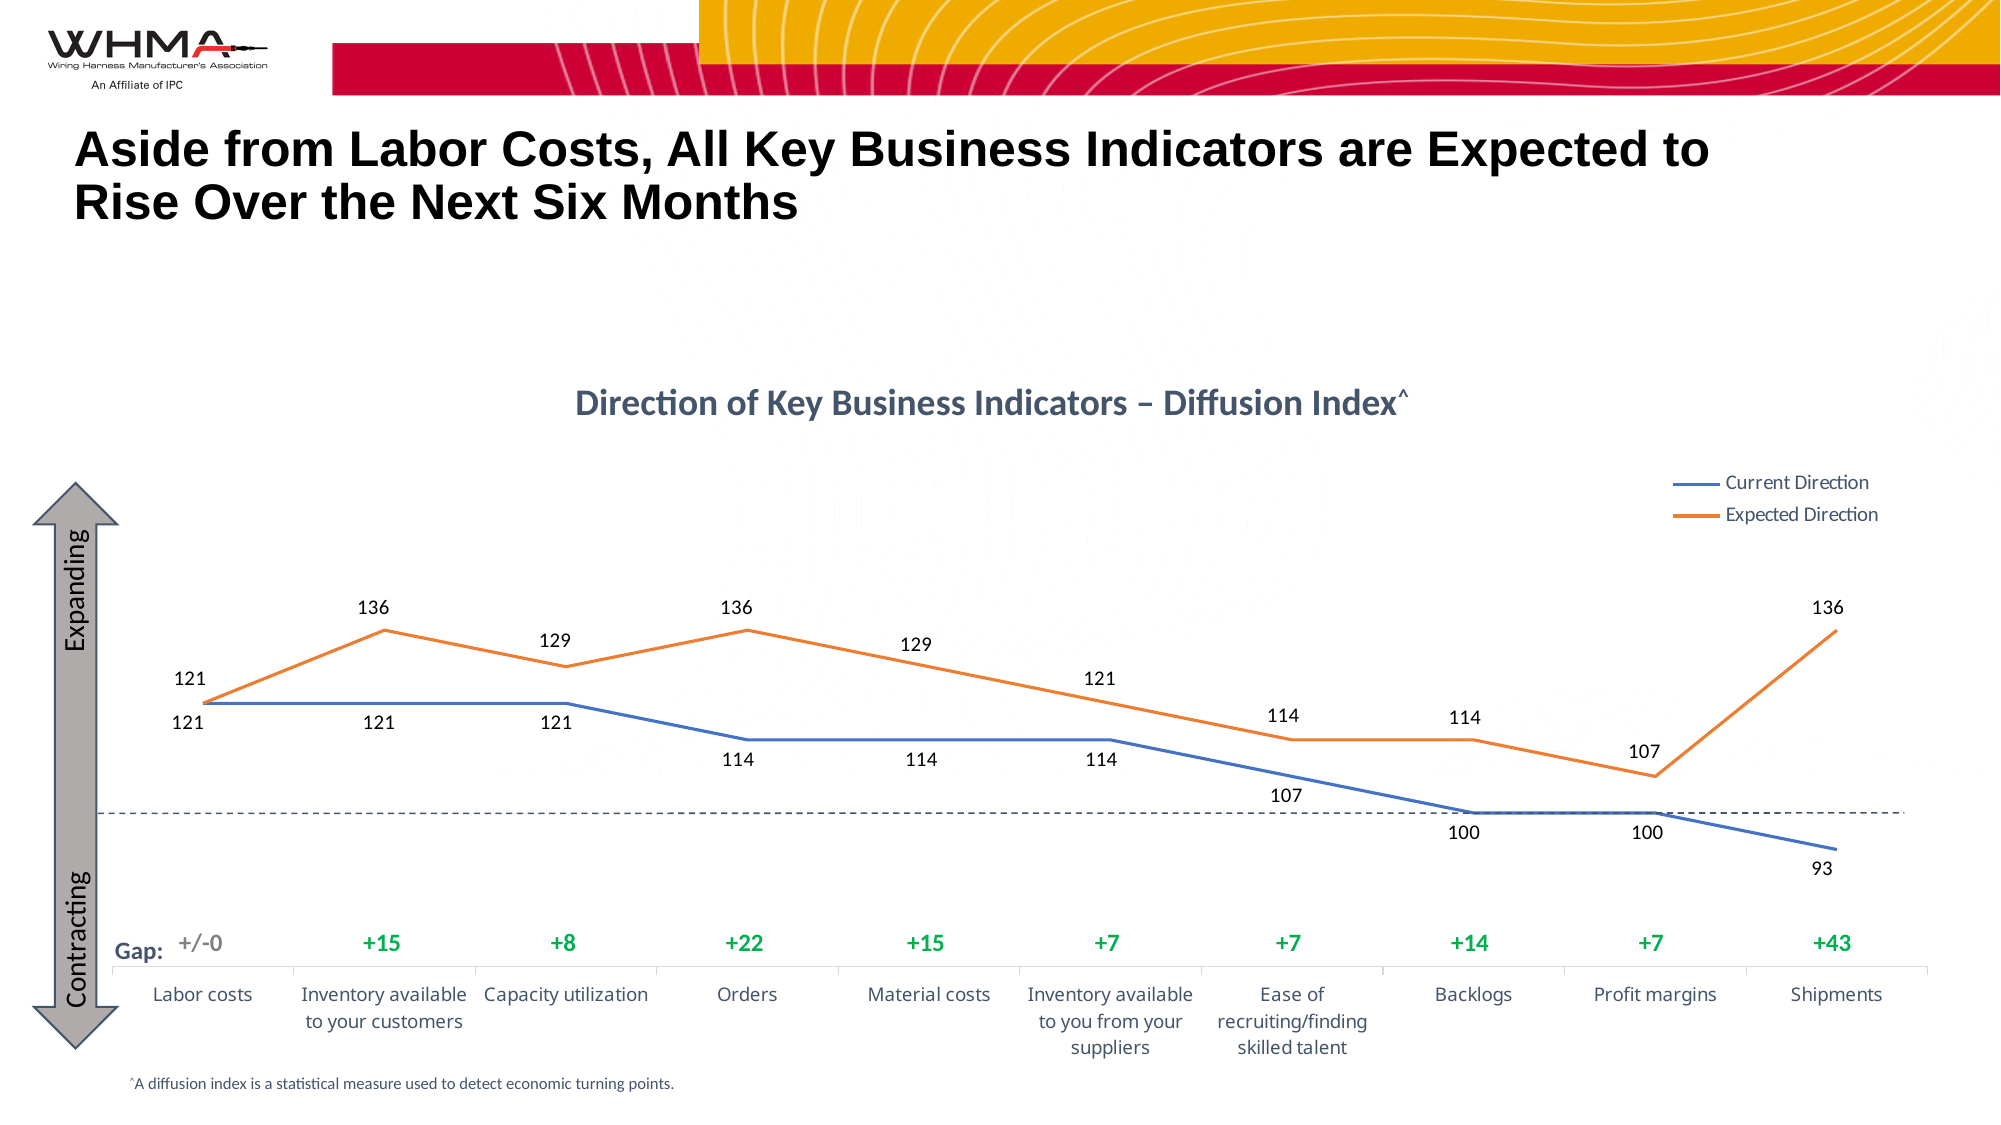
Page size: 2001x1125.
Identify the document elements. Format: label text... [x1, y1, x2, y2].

chart [97, 461, 1950, 1098]
title Aside from Labor Costs, All Key Business Indicators are Expected to Rise Over the Next Six Months [58, 108, 1732, 246]
text_box Direction of Key Business Indicators – Diffusion Index^ [0, 370, 1993, 431]
picture [0, 0, 2001, 1125]
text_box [33, 482, 1905, 1049]
